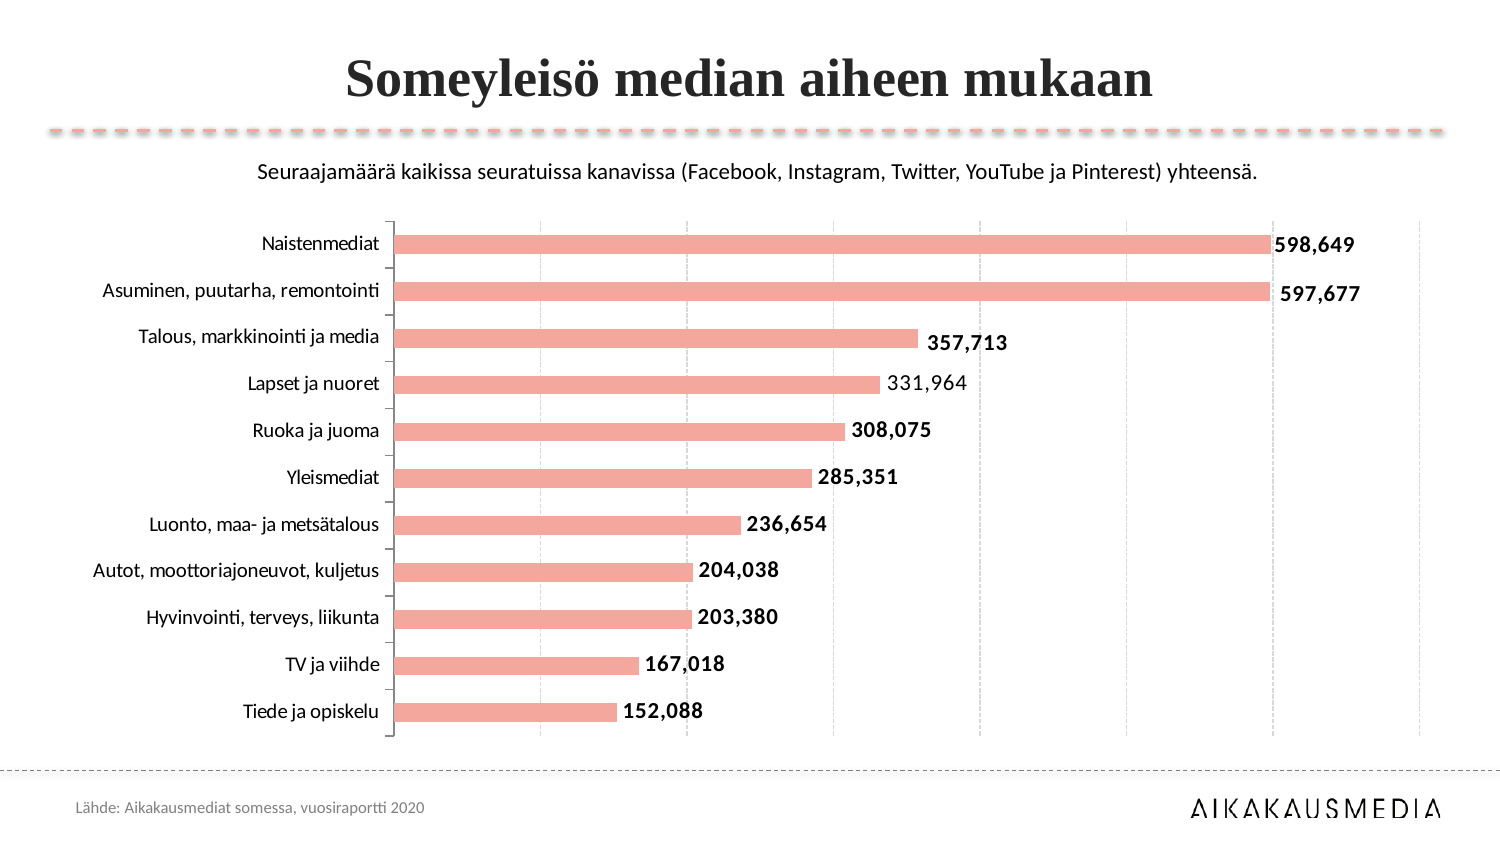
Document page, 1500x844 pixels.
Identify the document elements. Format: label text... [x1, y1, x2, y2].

chart [65, 210, 1448, 748]
text_box Seuraajamäärä kaikissa seuratuissa kanavissa (Facebook, Instagram, Twitter, YouTube ja Pinterest) yhteensä. [49, 149, 1473, 192]
title Someyleisö median aiheen mukaan [27, 0, 1473, 150]
